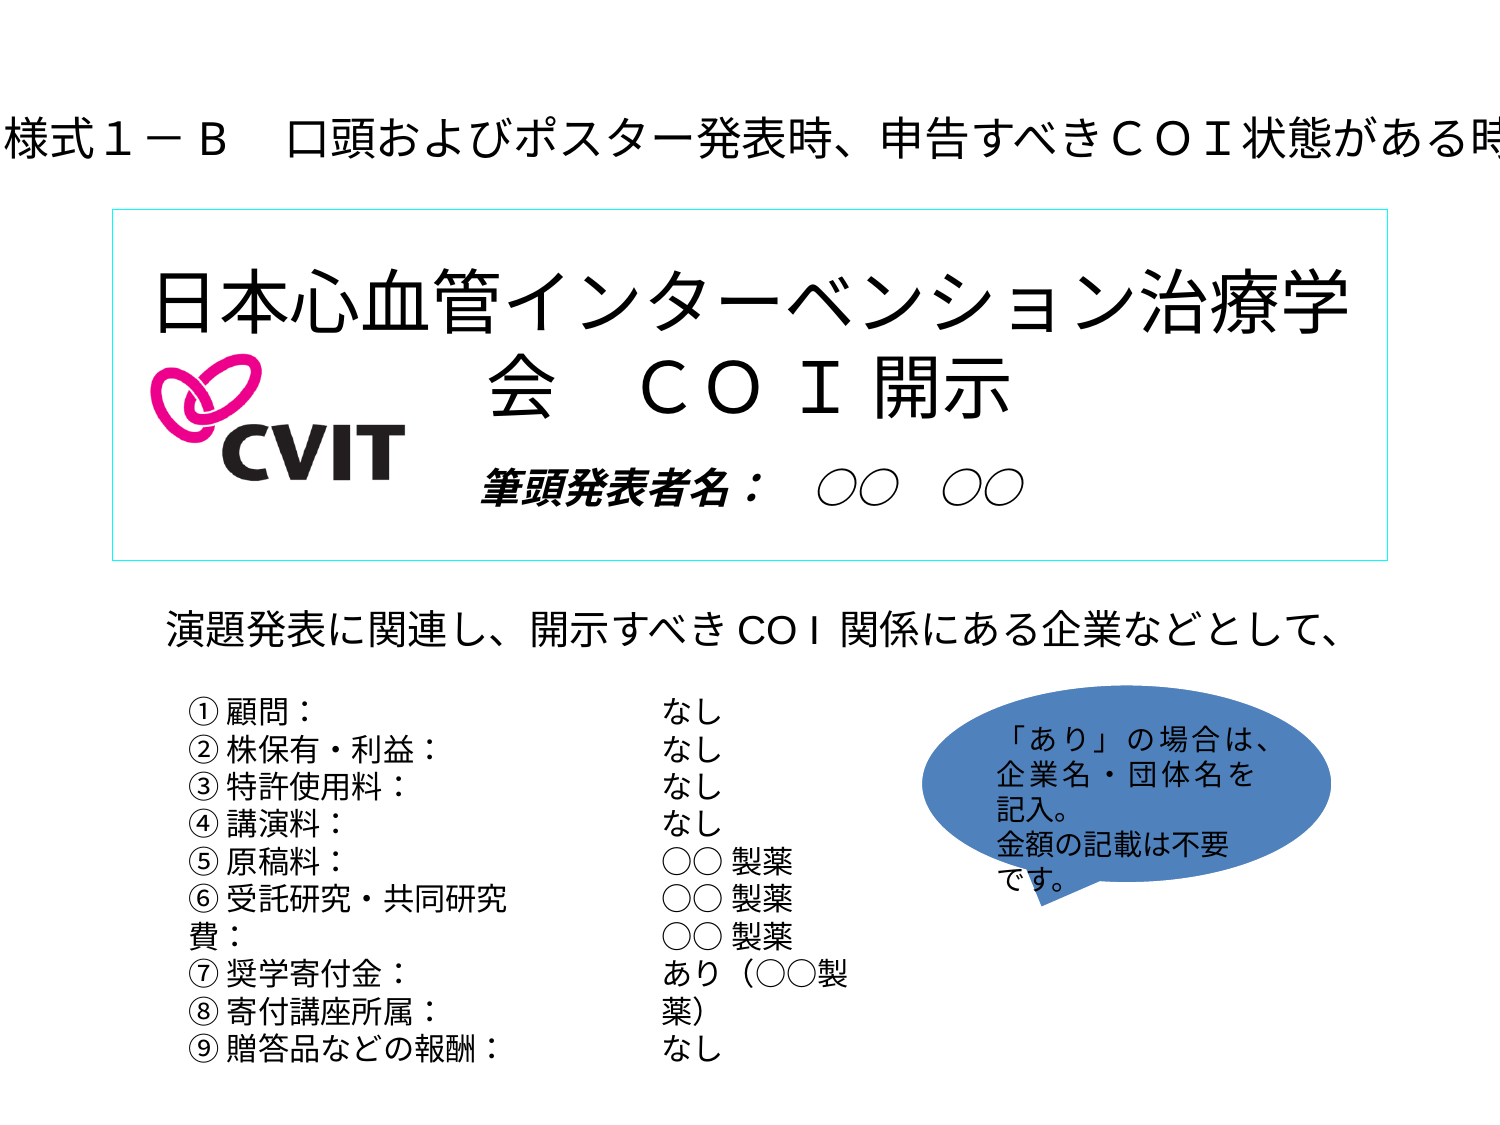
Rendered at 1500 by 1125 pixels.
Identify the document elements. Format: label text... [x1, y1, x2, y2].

text_box 様式１－B 口頭およびポスター発表時、申告すべきＣＯＩ状態がある時、 [0, 115, 1500, 173]
text_box ①顧問： ②株保有・利益： ③特許使用料： ④講演料： ⑤原稿料： ⑥受託研究・共同研究費： ⑦奨学寄付金： ⑧寄付講座所属： ⑨贈答品などの報酬： [173, 684, 562, 1075]
text_box 「あり」の場合は、企業名・団体名を記入。 金額の記載は不要 です。 [921, 684, 1332, 908]
list 演題発表に関連し、開示すべきCO I 関係にある企業などとして、 [79, 606, 1449, 685]
text_box 日本心血管インターベンション治療学会 ＣＯ Ｉ 開示 筆頭発表者名： ○○ ○○ [112, 209, 1388, 561]
text_box なし なし なし なし ○○製薬 ○○製薬 ○○製薬 あり（○○製薬） なし [646, 684, 915, 1075]
picture [123, 335, 437, 522]
